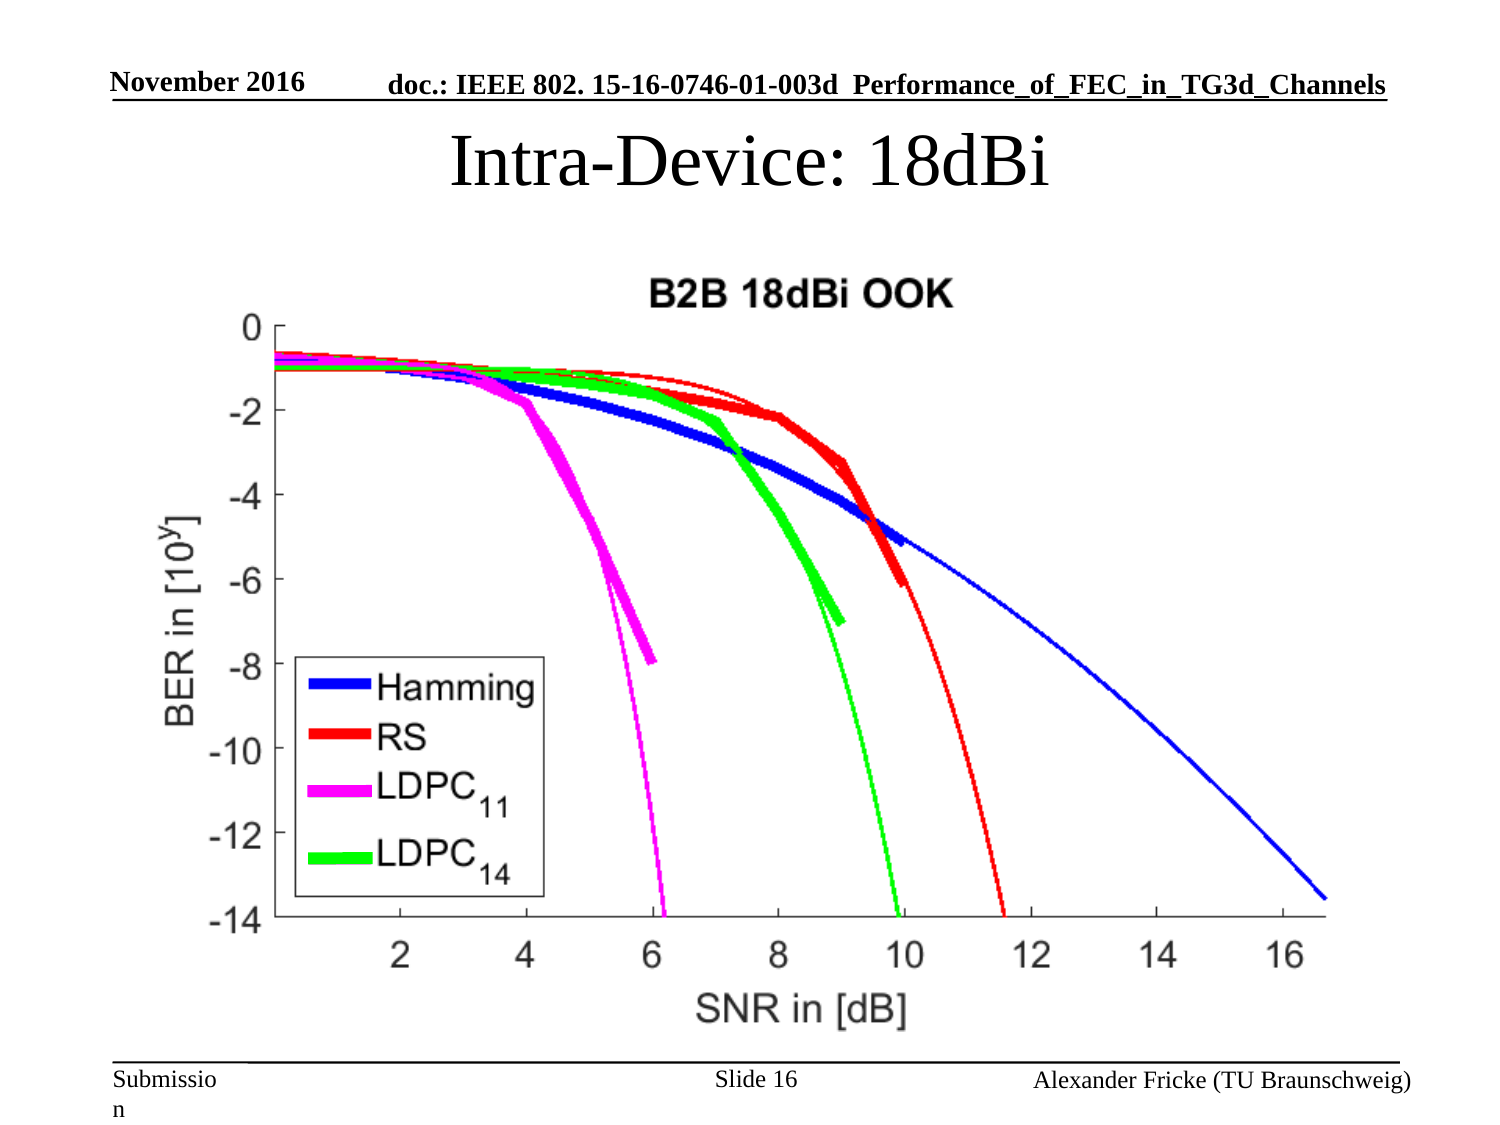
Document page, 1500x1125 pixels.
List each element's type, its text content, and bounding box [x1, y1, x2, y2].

title Intra-Device: 18dBi [112, 112, 1388, 199]
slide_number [109, 61, 373, 98]
slide_number Slide 16 [712, 1061, 800, 1093]
text_box Alexander Fricke (TU Braunschweig) [899, 1063, 1412, 1094]
picture [97, 264, 1457, 1032]
